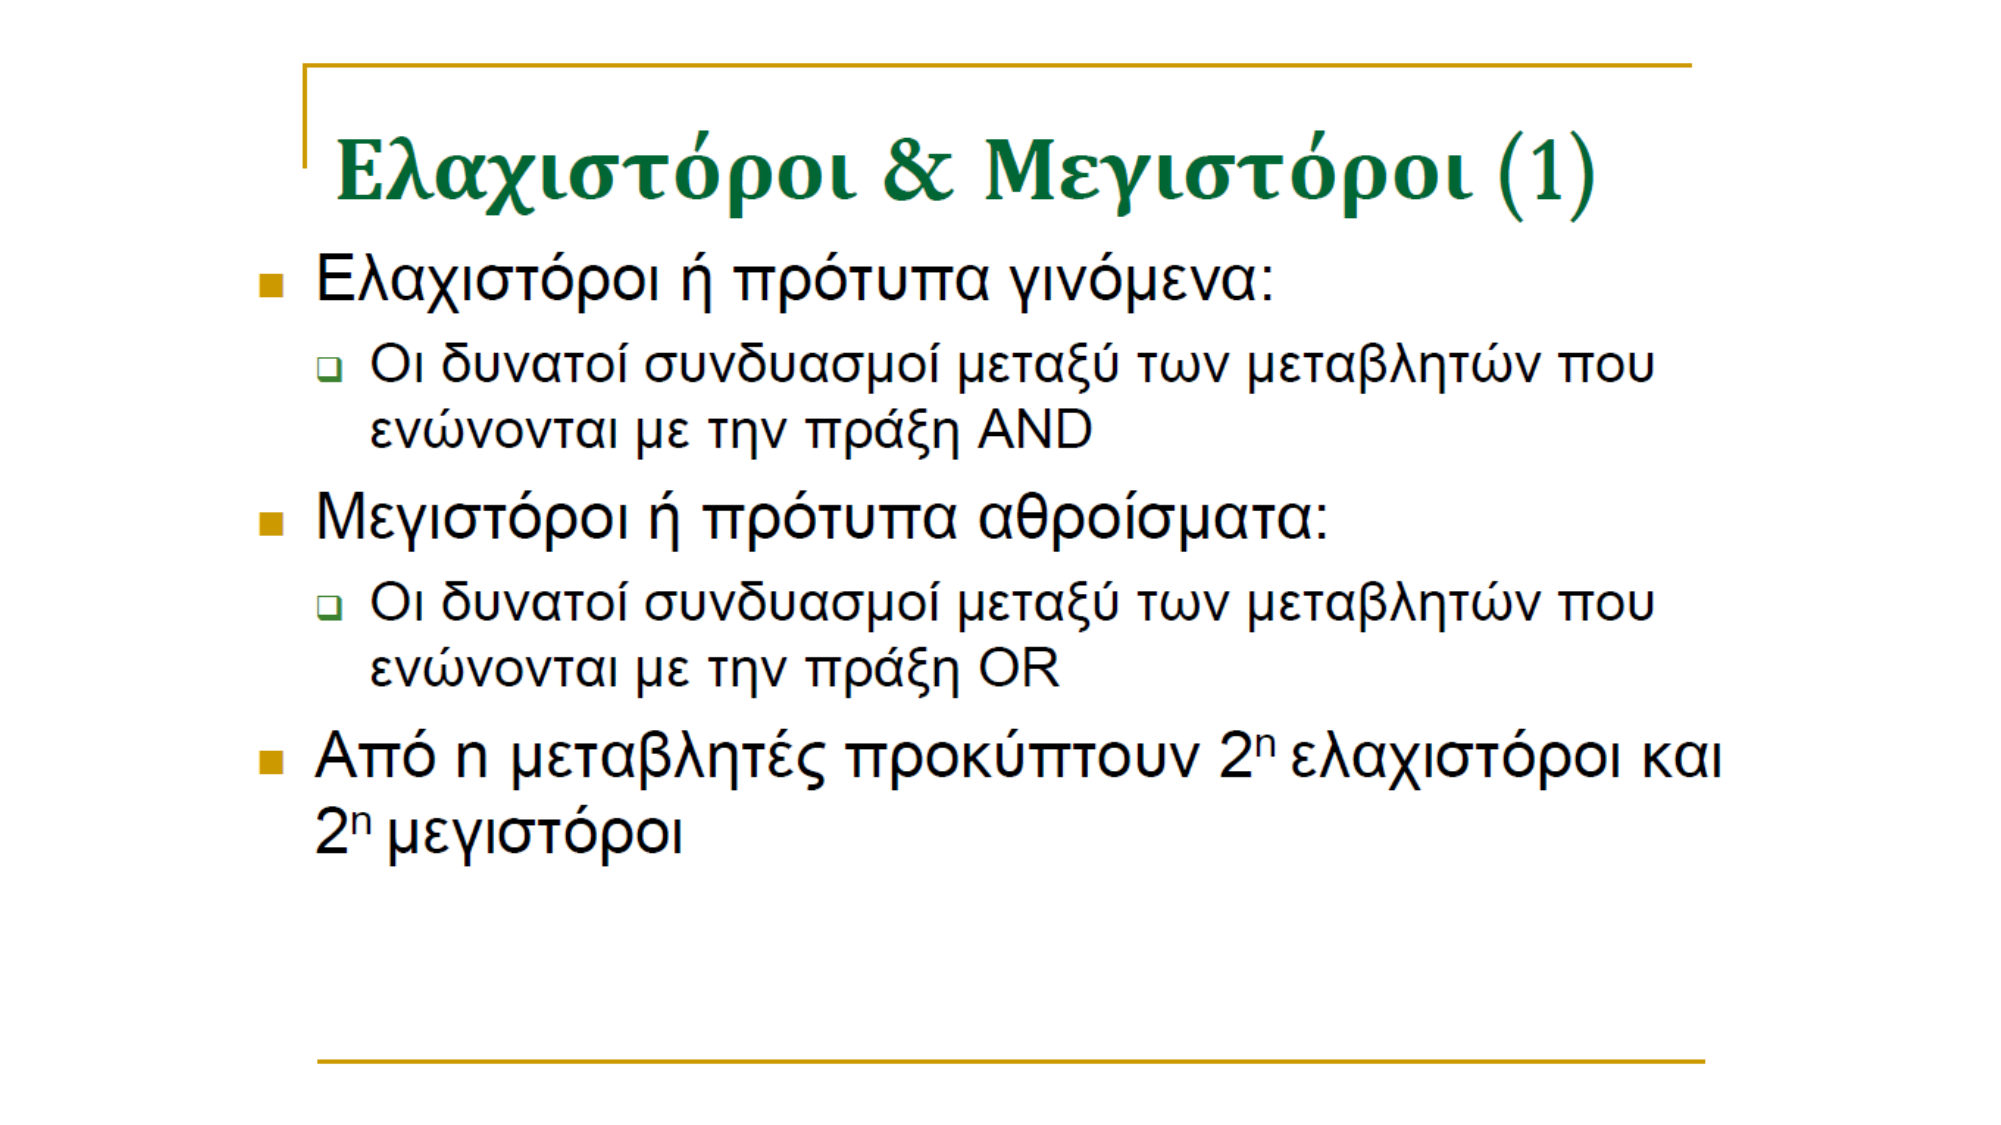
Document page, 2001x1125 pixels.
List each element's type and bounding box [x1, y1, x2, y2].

picture [247, 40, 1753, 1085]
